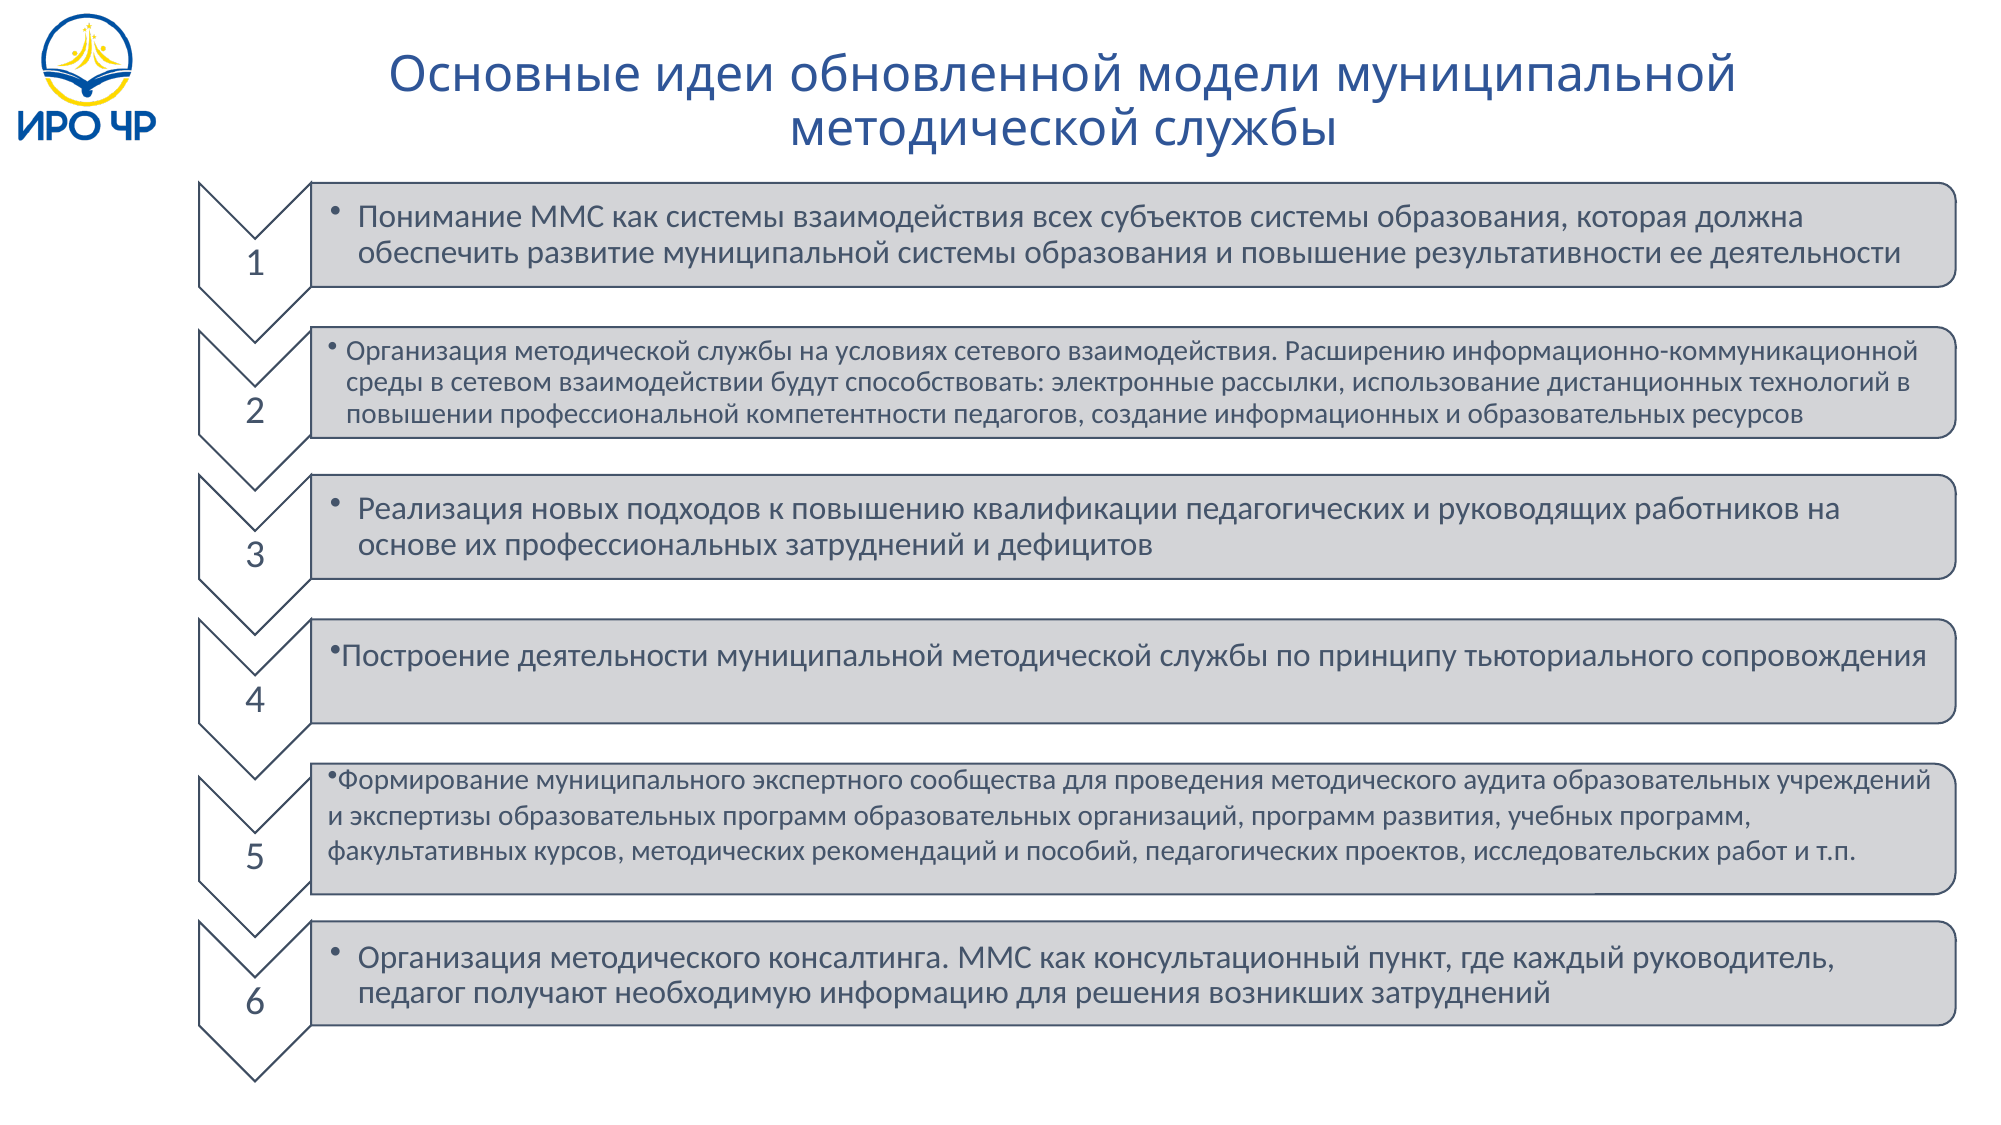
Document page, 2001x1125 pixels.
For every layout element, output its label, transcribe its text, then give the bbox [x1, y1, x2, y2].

title Основные идеи обновленной модели муниципальной методической службы [265, 40, 1863, 165]
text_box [198, 182, 1956, 1082]
picture [0, 0, 169, 156]
